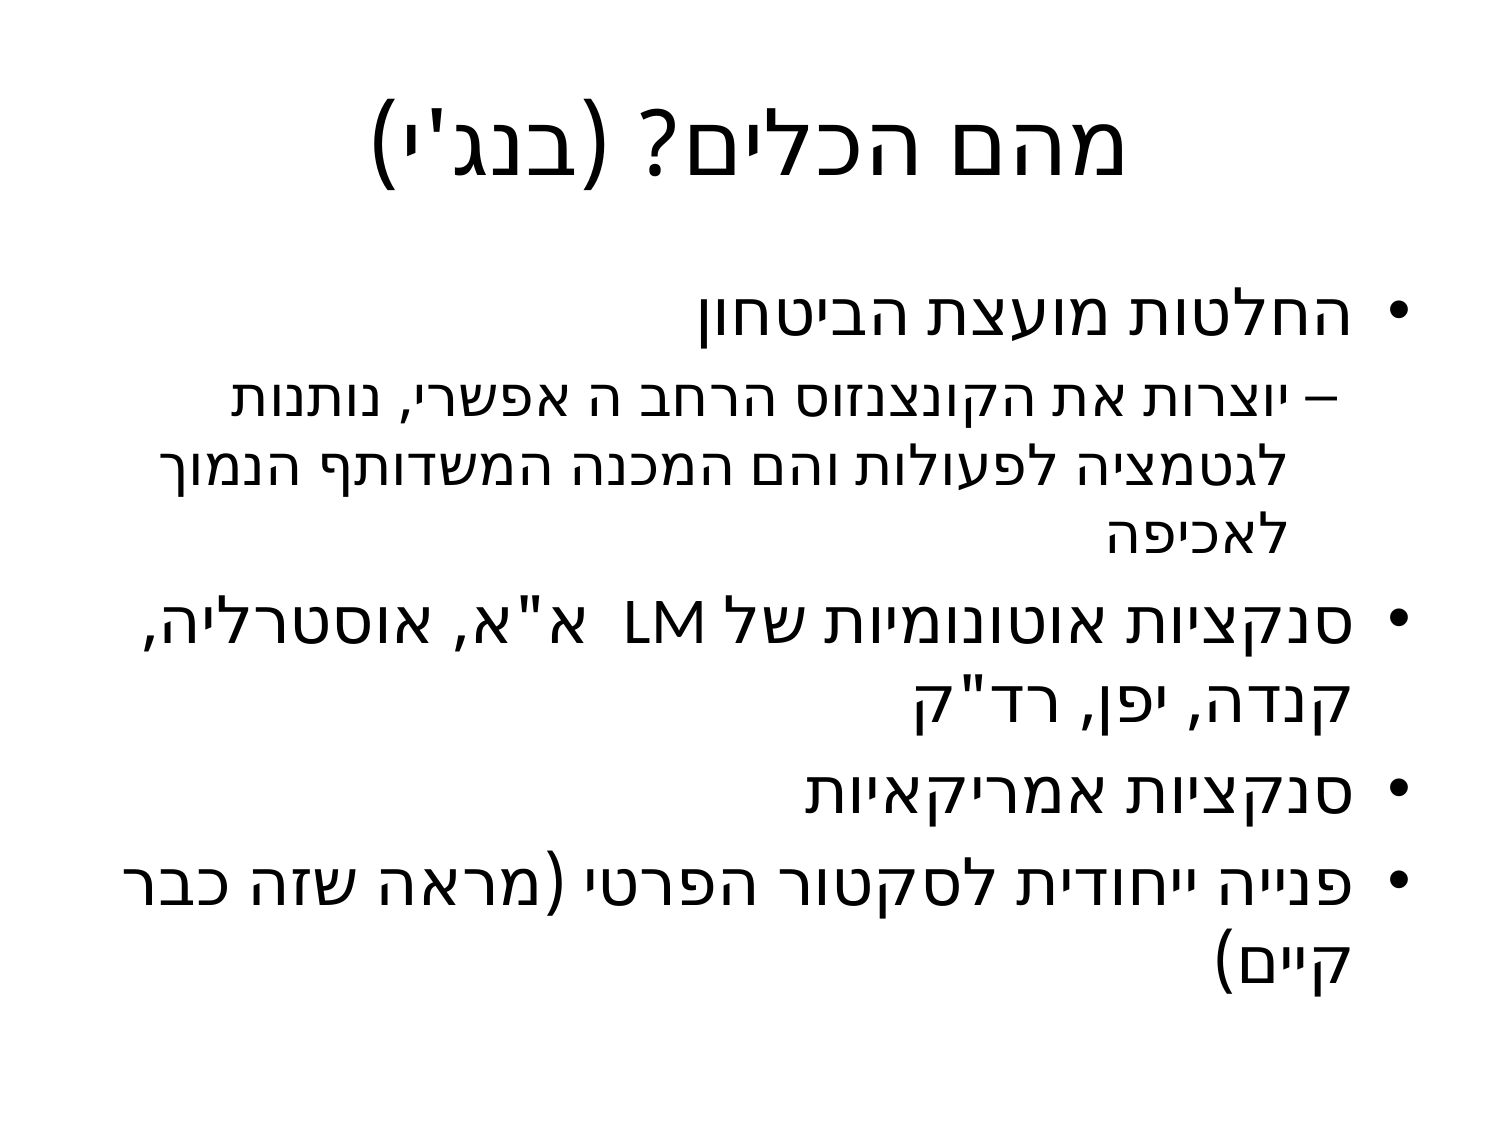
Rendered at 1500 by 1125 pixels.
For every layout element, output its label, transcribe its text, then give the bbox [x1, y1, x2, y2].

list החלטות מועצת הביטחון יוצרות את הקונצנזוס הרחב ה אפשרי, נותנות לגטמציה לפעולות והם המכנה המשדותף הנמוך לאכיפה סנקציות אוטונומיות של LM א"א, אוסטרליה, קנדה, יפן, רד"ק סנקציות אמריקאיות פנייה ייחודית לסקטור הפרטי (מראה שזה כבר קיים) [75, 262, 1425, 1005]
title מהם הכלים? (בנג'י) [75, 45, 1425, 233]
